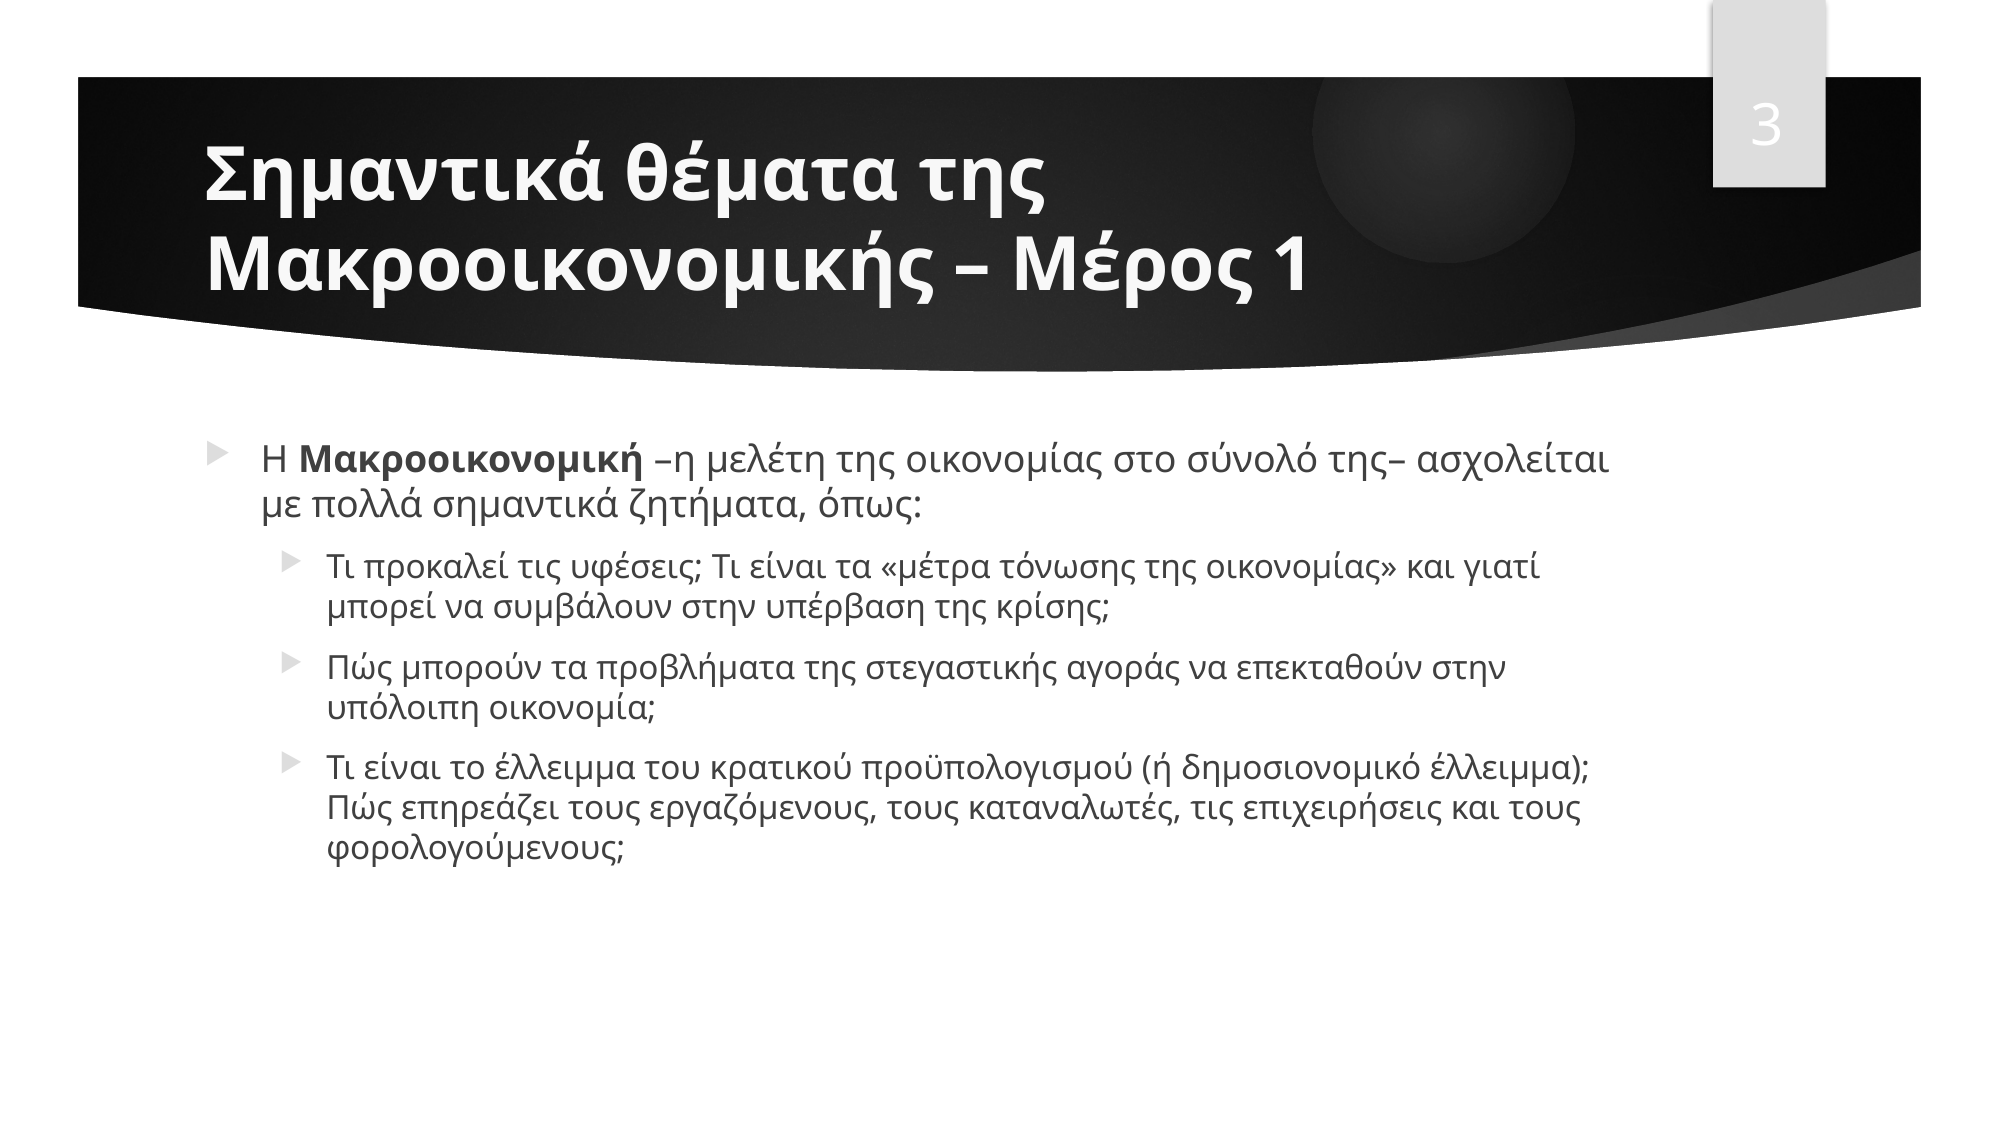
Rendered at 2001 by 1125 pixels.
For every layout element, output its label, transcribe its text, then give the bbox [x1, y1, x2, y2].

slide_number 3 [1698, 48, 1836, 175]
list Η Μακροοικονομική –η μελέτη της οικονομίας στο σύνολό της– ασχολείται με πολλά σημαντικά ζητήματα, όπως: Τι προκαλεί τις υφέσεις; Τι είναι τα «μέτρα τόνωσης της οικονομίας» και γιατί μπορεί να συμβάλουν στην υπέρβαση της κρίσης; Πώς μπορούν τα προβλήματα της στεγαστικής αγοράς να επεκταθούν στην υπόλοιπη οικονομία; Τι είναι το έλλειμμα του κρατικού προϋπολογισμού (ή δημοσιονομικό έλλειμμα); Πώς επηρεάζει τους εργαζόμενους, τους καταναλωτές, τις επιχειρήσεις και τους φορολογούμενους; [189, 427, 1627, 988]
title Σημαντικά θέματα της Μακροοικονομικής – Μέρος 1 [189, 155, 1627, 275]
